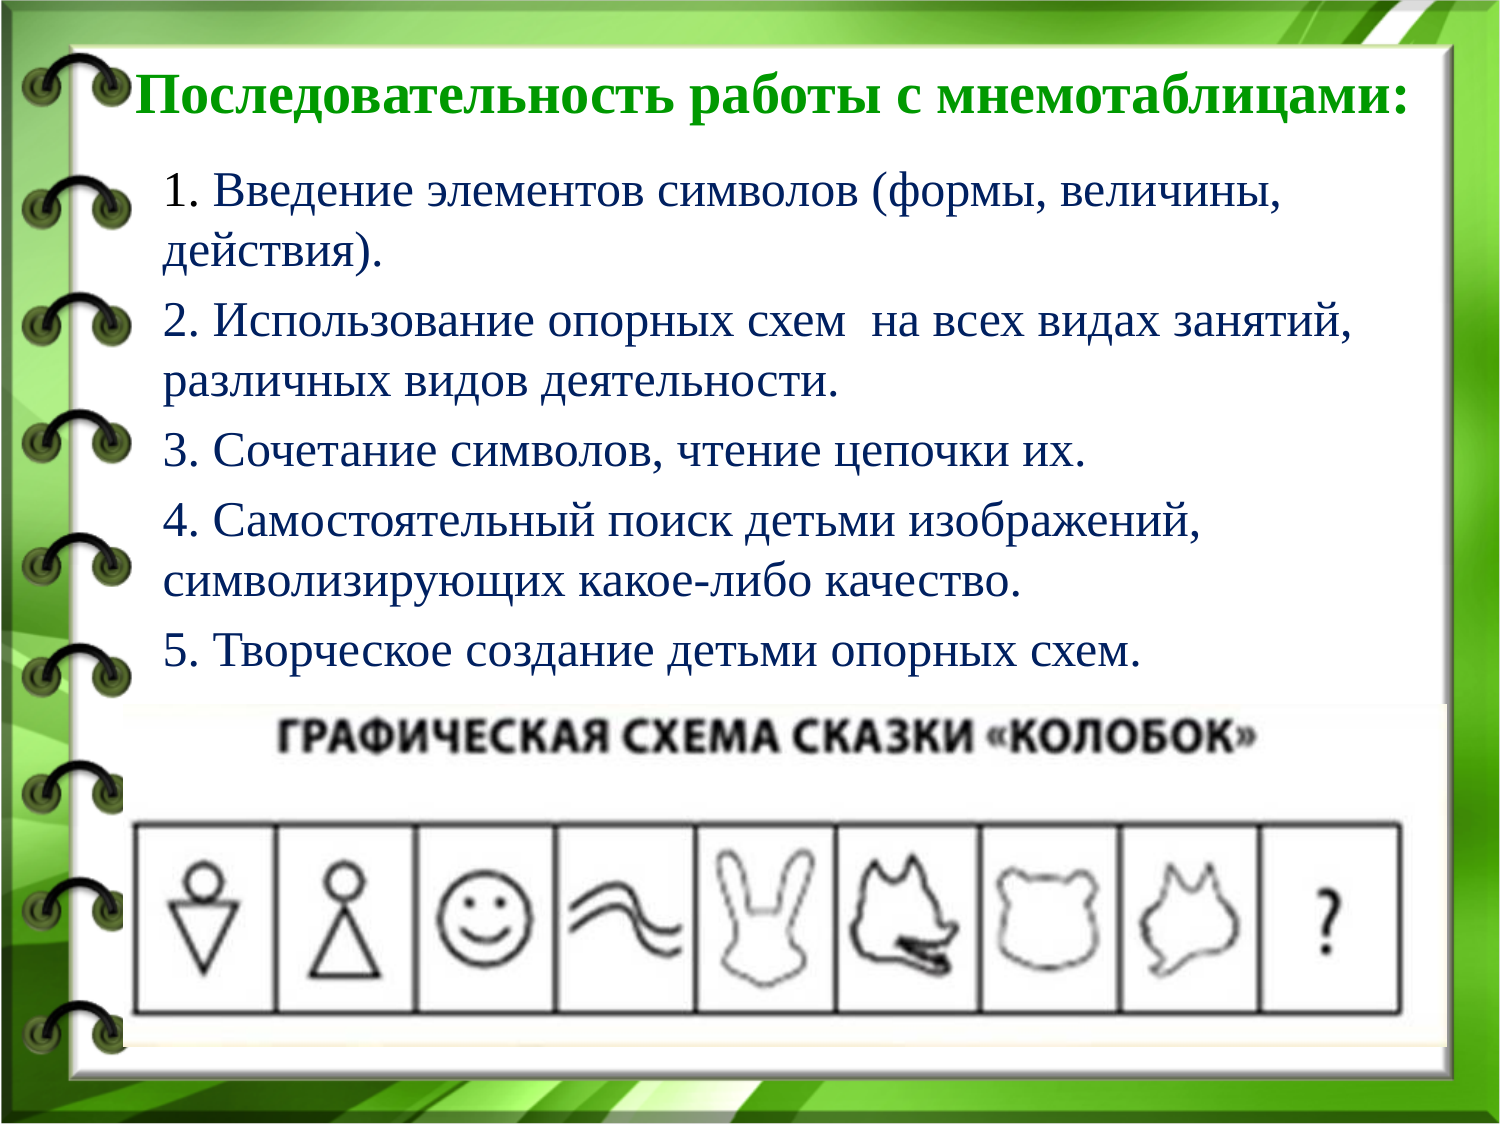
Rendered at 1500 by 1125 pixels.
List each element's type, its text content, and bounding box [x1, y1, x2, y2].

title Последовательность работы с мнемотаблицами: [76, 30, 1448, 150]
picture [0, 0, 1500, 1125]
list 1. Введение элементов символов (формы, величины, действия). 2. Использование опорных схем на всех видах занятий, различных видов деятельности. 3. Сочетание символов, чтение цепочки их. 4. Самостоятельный поиск детьми изображений, символизирующих какое-либо качество. 5. Творческое создание детьми опорных схем. [147, 148, 1388, 681]
